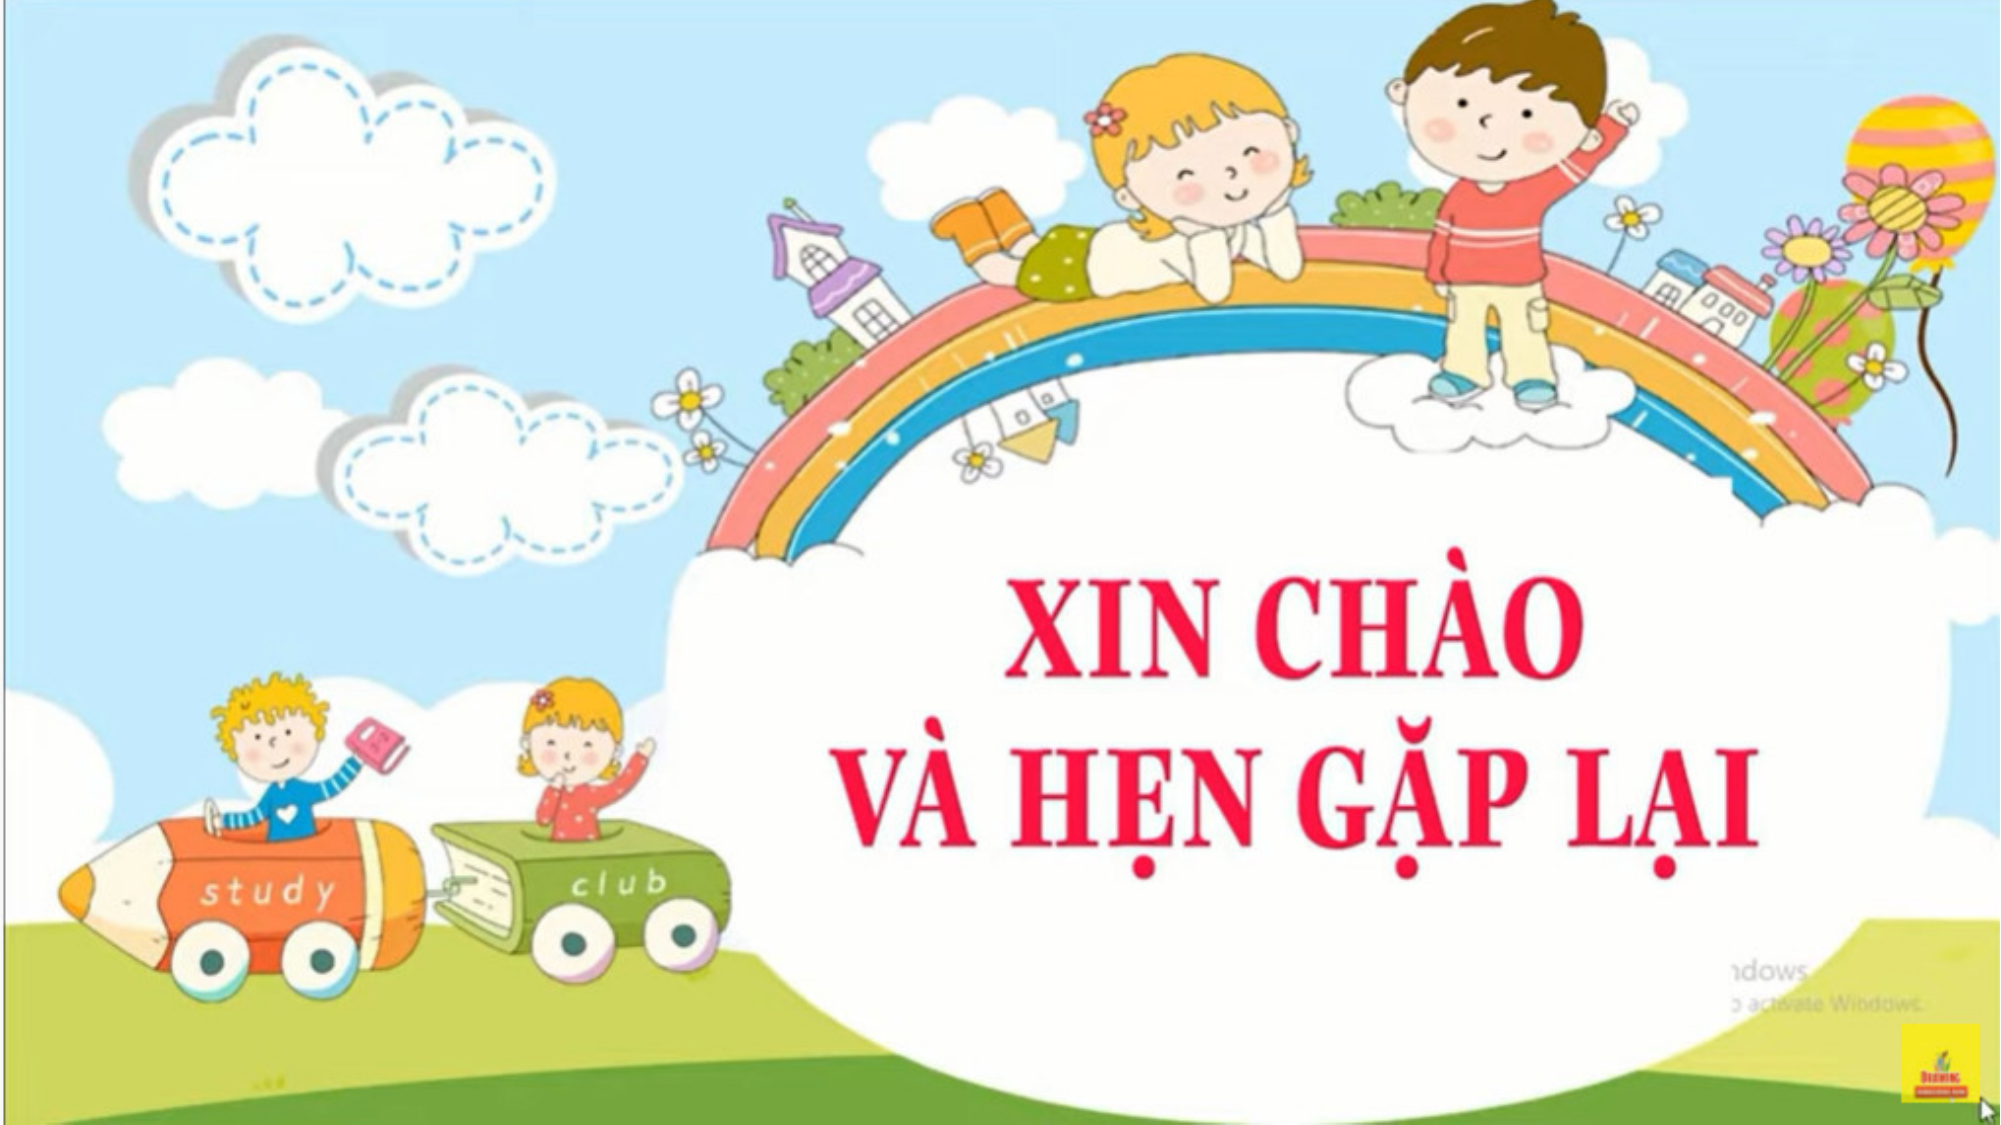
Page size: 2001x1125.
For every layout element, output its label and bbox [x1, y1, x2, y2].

list [0, 0, 2000, 1125]
